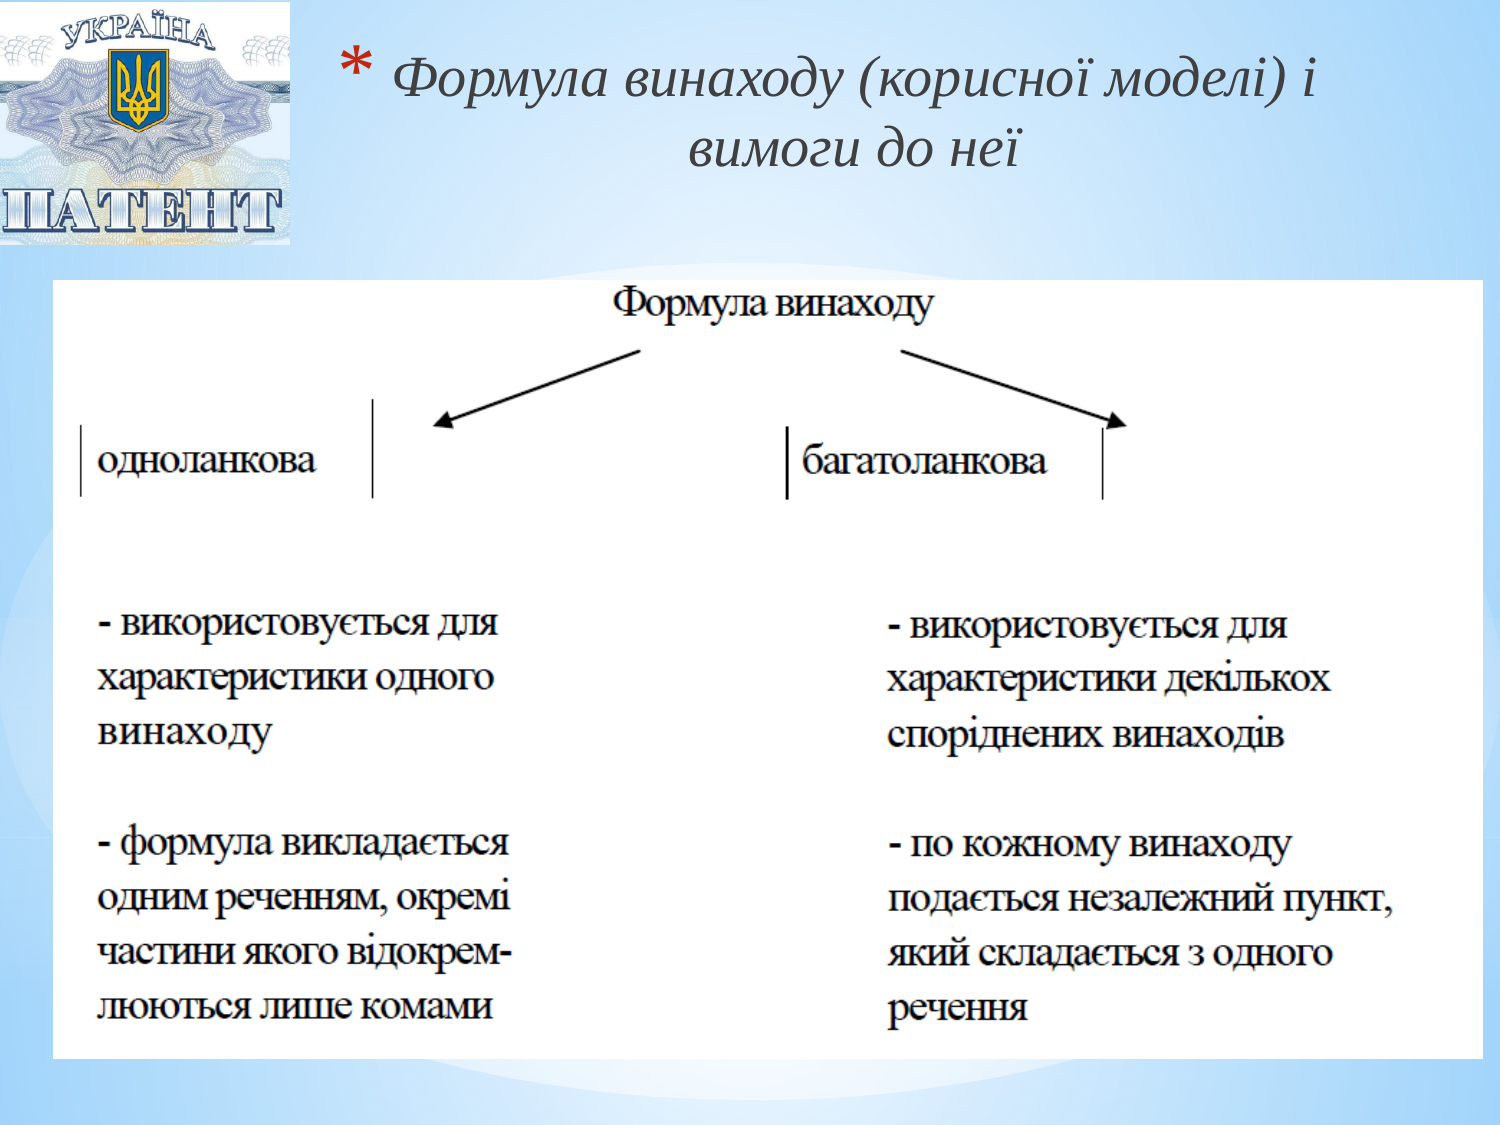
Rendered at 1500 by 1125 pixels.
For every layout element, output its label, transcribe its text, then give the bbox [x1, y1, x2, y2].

picture [0, 2, 290, 245]
picture [52, 279, 1483, 1059]
text_box Формула винаходу (корисної моделі) і вимоги до неї [295, 30, 1427, 171]
